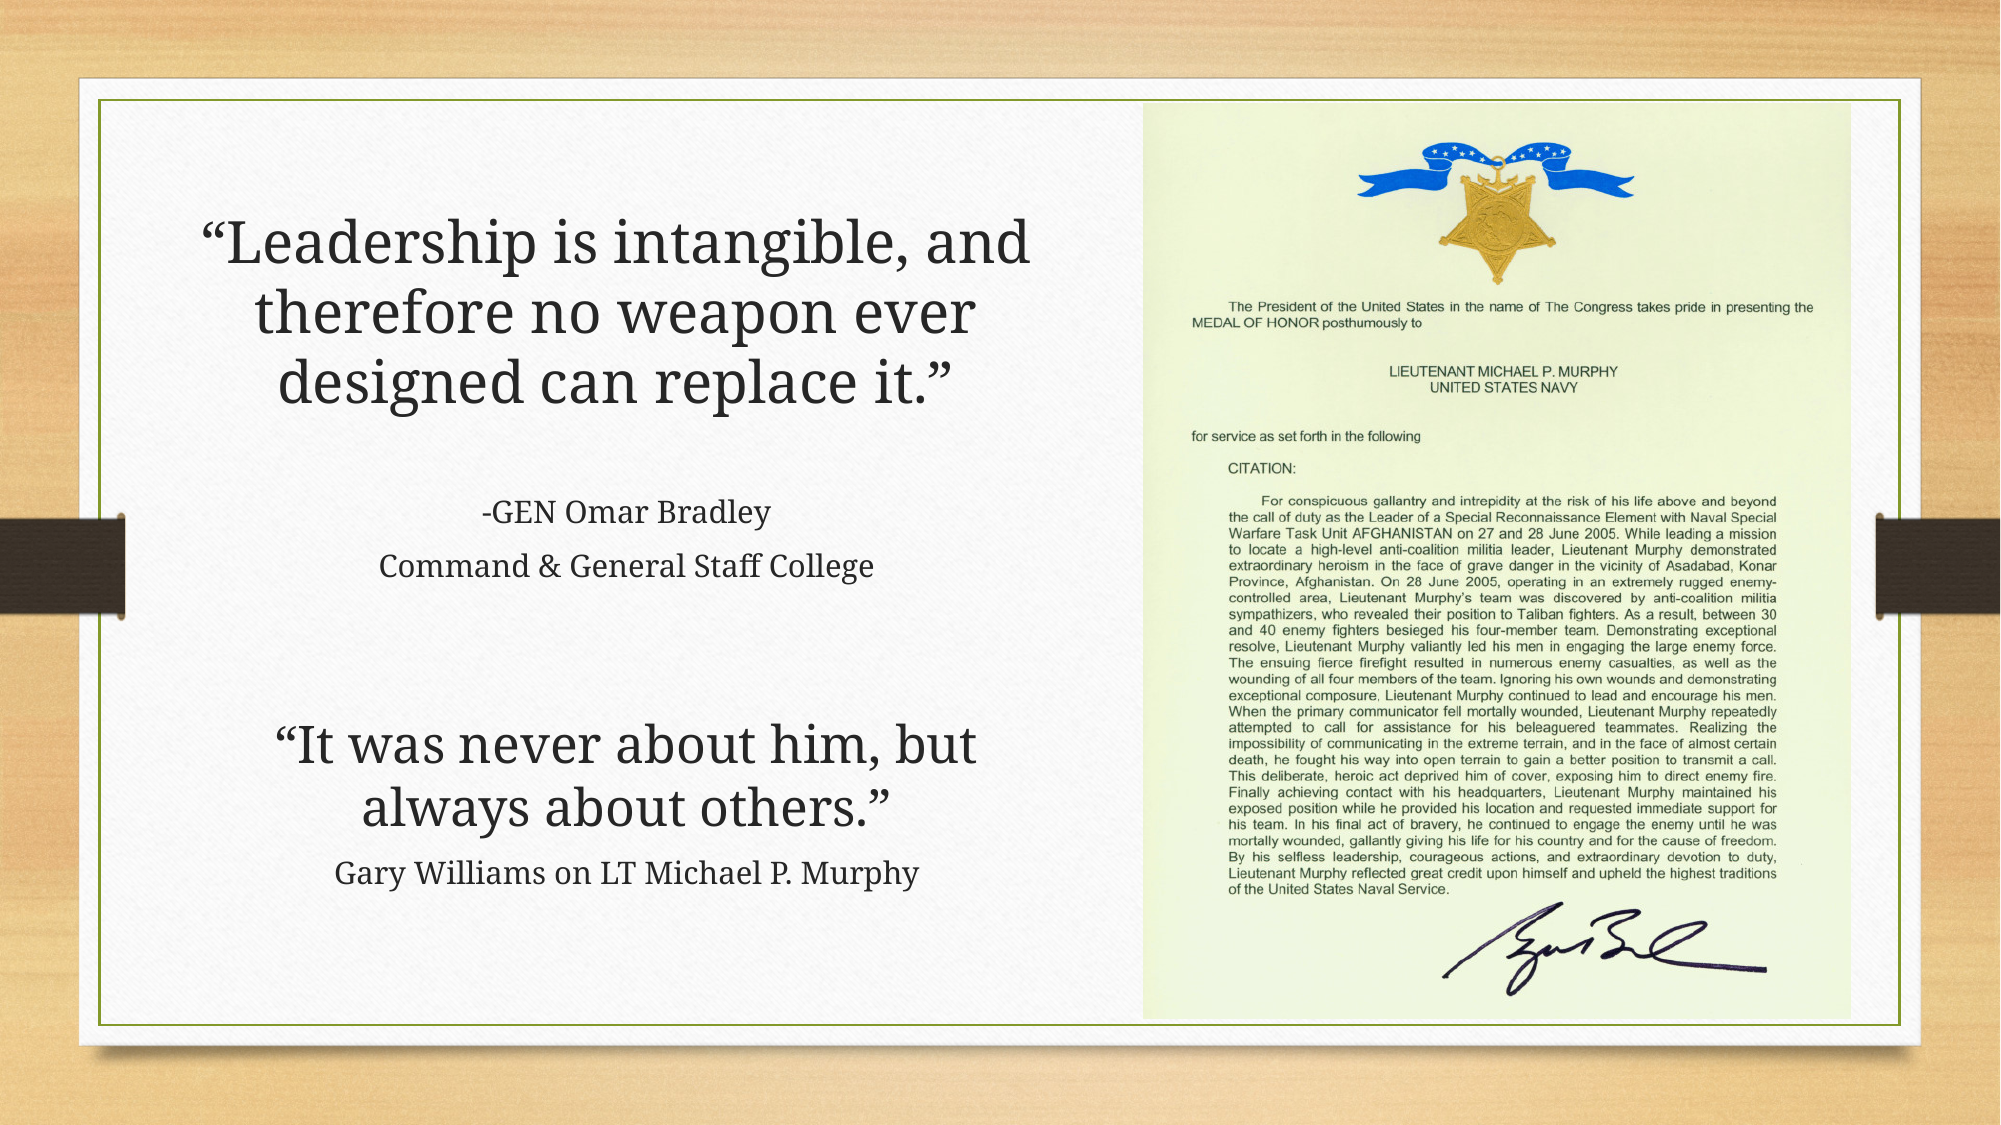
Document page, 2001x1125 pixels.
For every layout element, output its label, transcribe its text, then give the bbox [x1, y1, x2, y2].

list -GEN Omar Bradley Command & General Staff College “It was never about him, but always about others.” Gary Williams on LT Michael P. Murphy [176, 485, 1078, 902]
title “Leadership is intangible, and therefore no weapon ever designed can replace it.” [176, 197, 1056, 423]
picture [0, 0, 2001, 1125]
